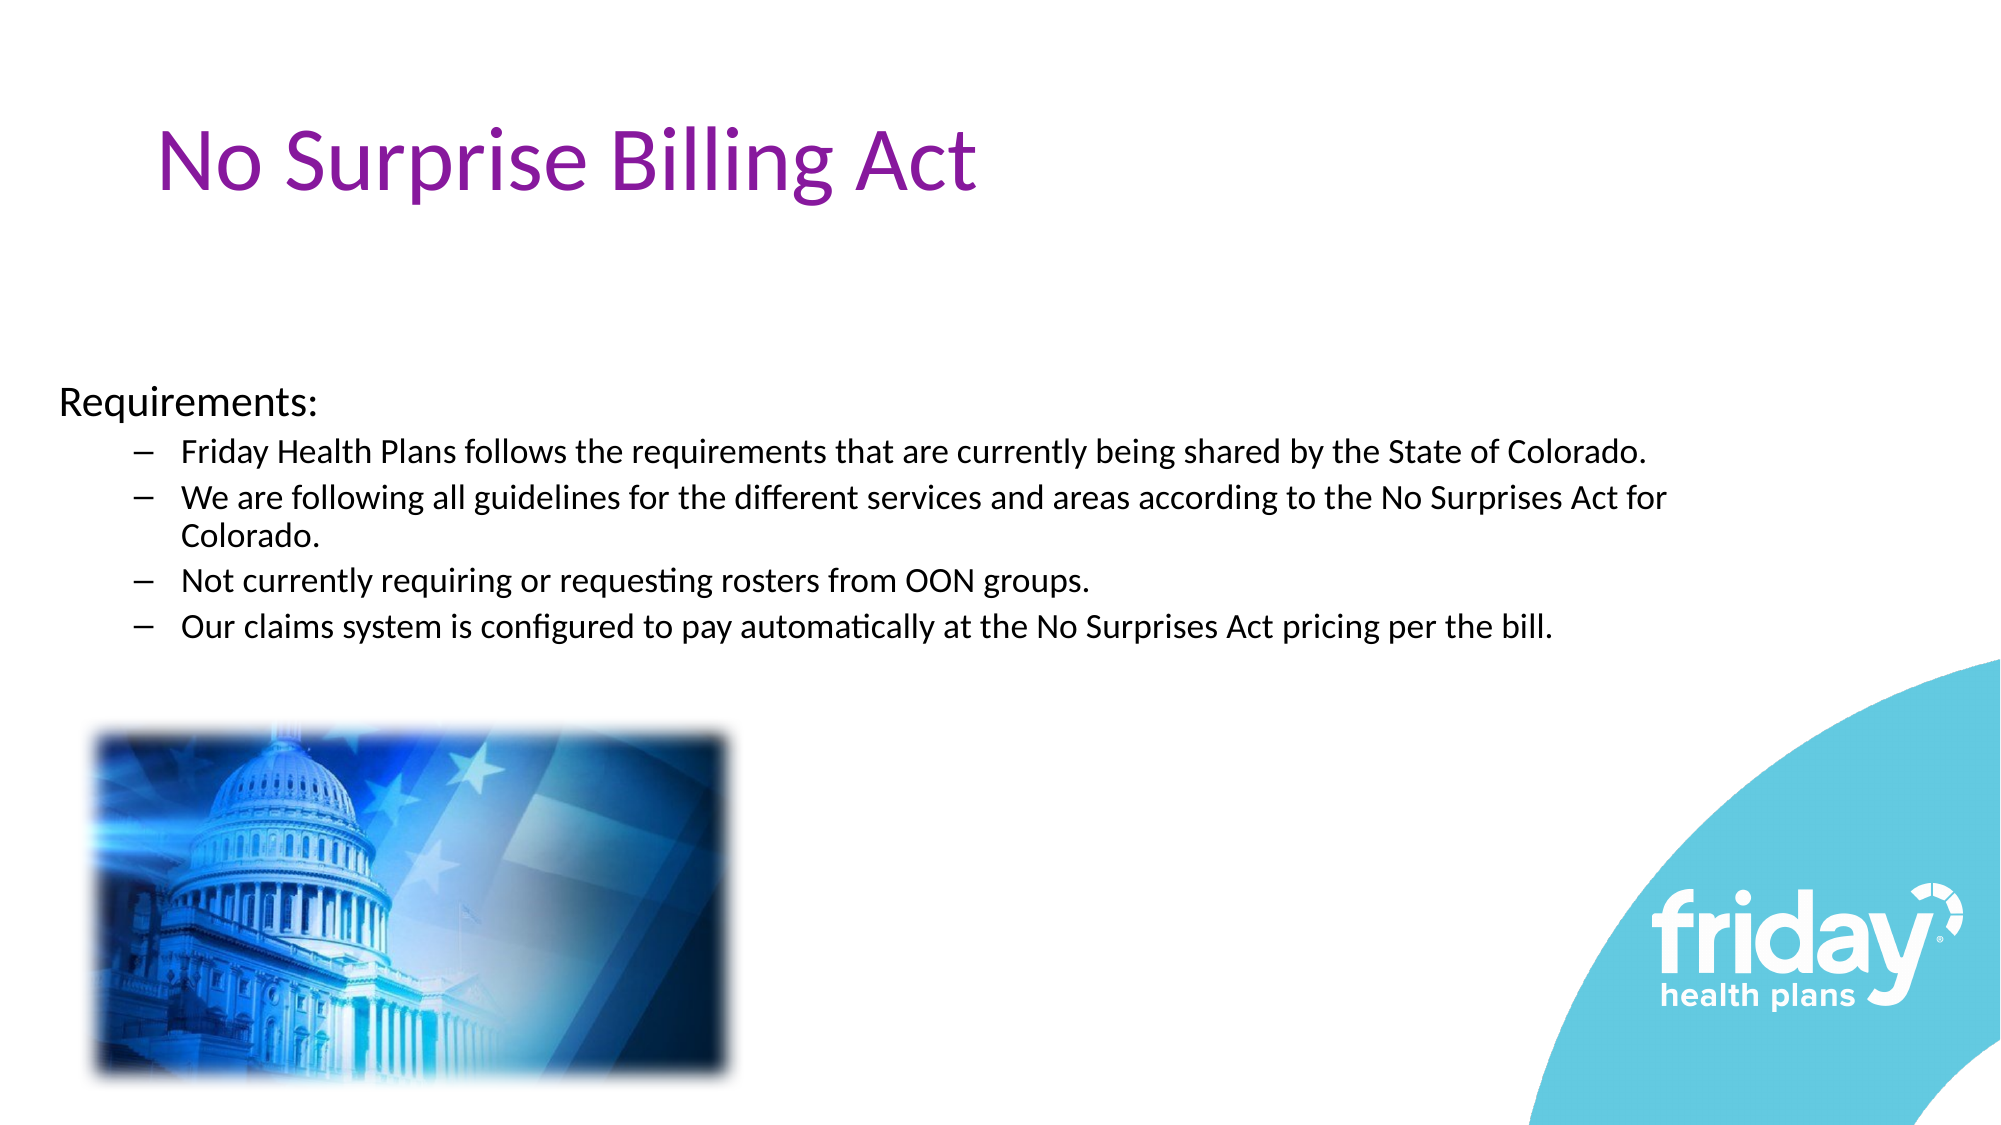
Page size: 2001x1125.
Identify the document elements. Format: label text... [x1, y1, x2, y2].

picture [77, 716, 745, 1092]
title No Surprise Billing Act [141, 44, 1867, 263]
picture [1465, 575, 2001, 1125]
list Requirements: Friday Health Plans follows the requirements that are currently being shared by the State of Colorado. We are following all guidelines for the different services and areas according to the No Surprises Act for Colorado. Not currently requiring or requesting rosters from OON groups. Our claims system is configured to pay automatically at the No Surprises Act pricing per the bill. [44, 371, 1709, 905]
